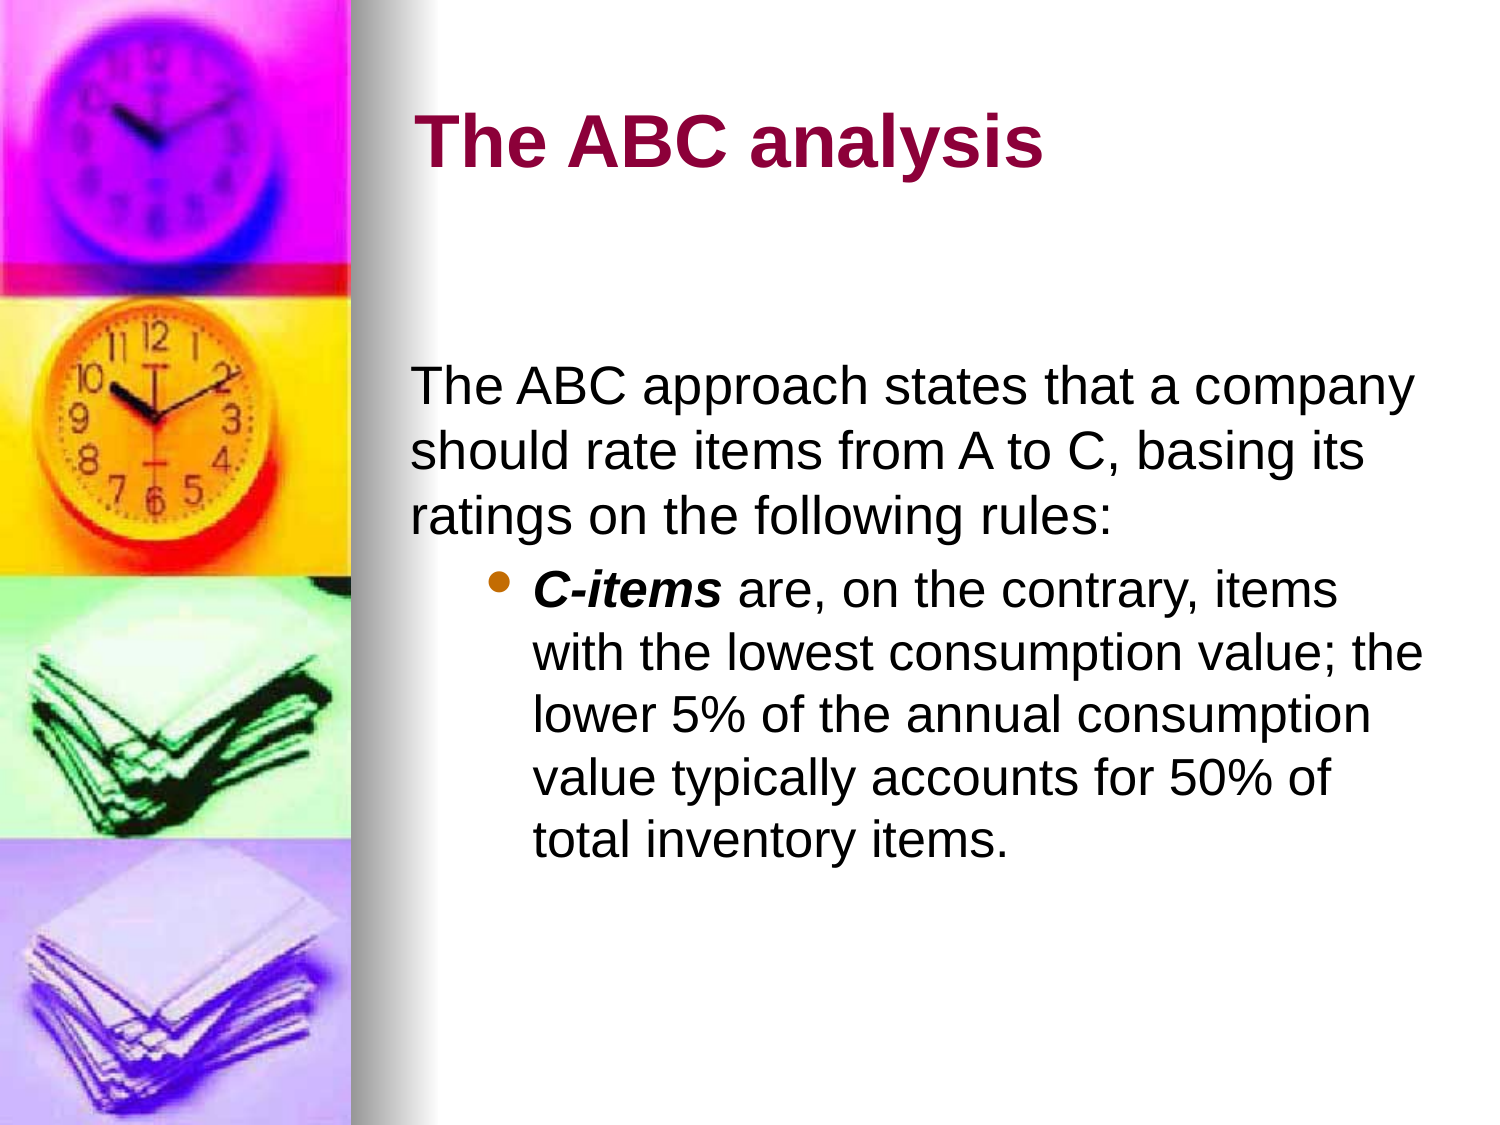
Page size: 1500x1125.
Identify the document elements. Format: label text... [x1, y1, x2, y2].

picture [0, 0, 351, 1125]
title The ABC analysis [399, 37, 1451, 238]
list The ABC approach states that a company should rate items from A to C, basing its ratings on the following rules: C-items are, on the contrary, items with the lowest consumption value; the lower 5% of the annual consumption value typically accounts for 50% of total inventory items. [395, 266, 1446, 1005]
